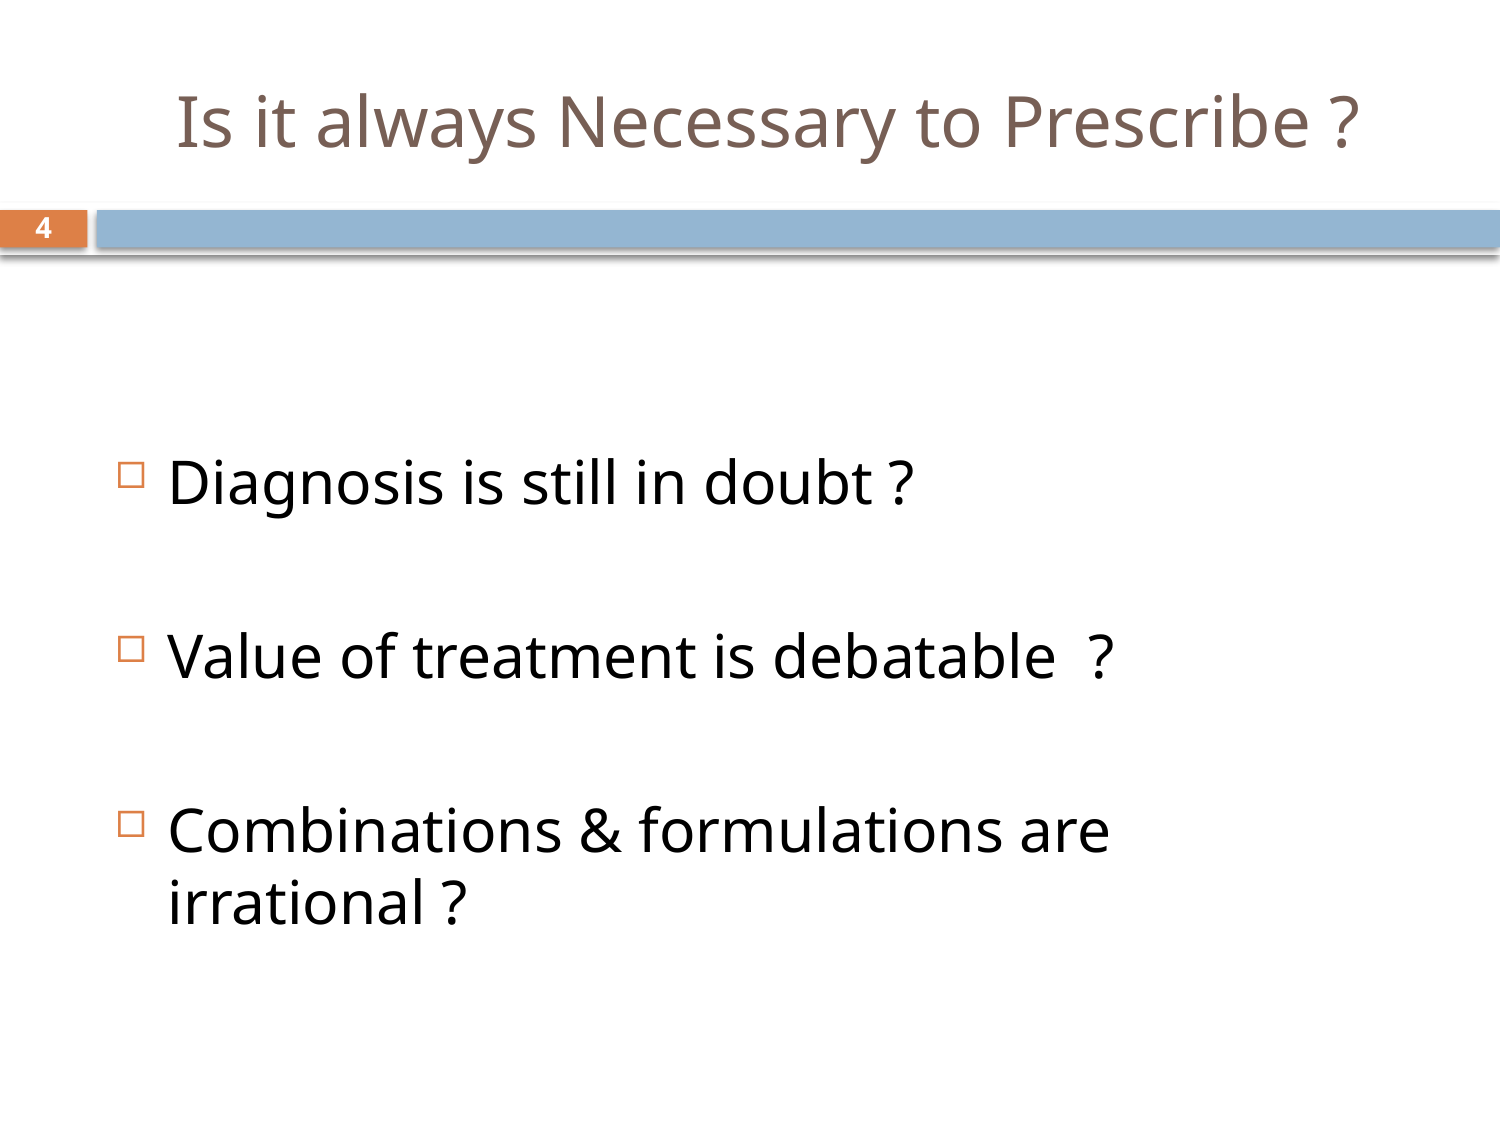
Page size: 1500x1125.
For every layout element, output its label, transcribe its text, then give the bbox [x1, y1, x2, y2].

list Diagnosis is still in doubt ? Value of treatment is debatable ? Combinations & formulations are irrational ? [100, 262, 1438, 1000]
slide_number 4 [0, 208, 88, 249]
title Is it always Necessary to Prescribe ? [100, 37, 1438, 200]
